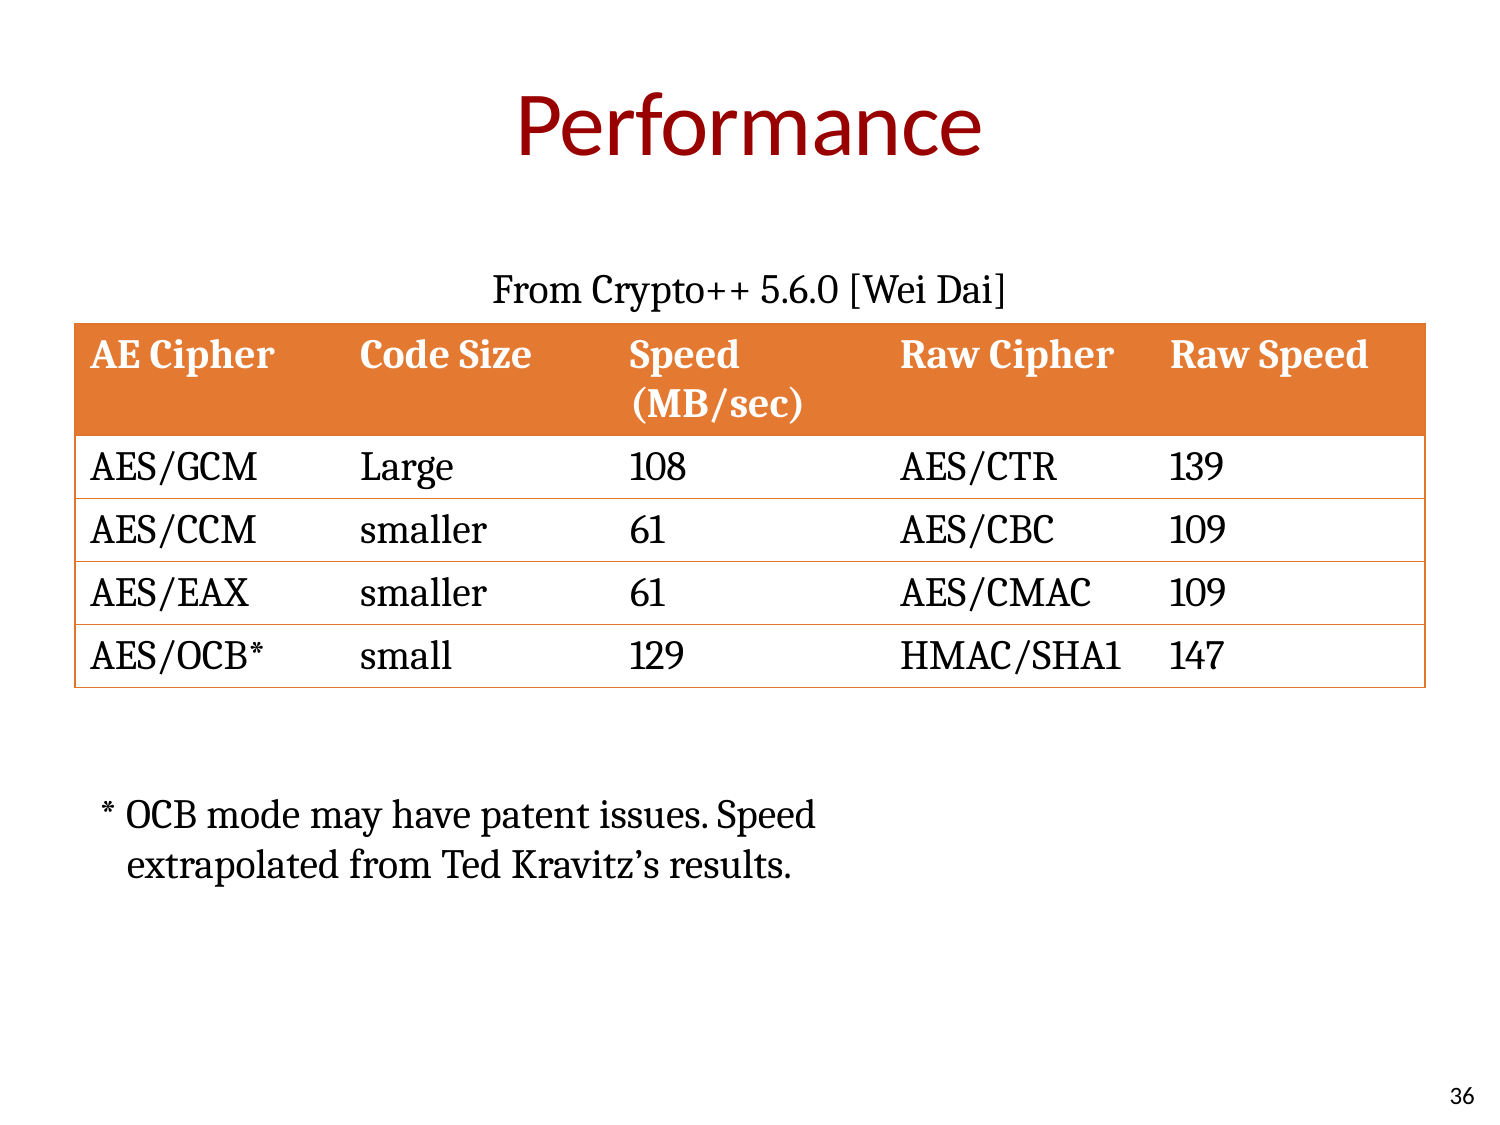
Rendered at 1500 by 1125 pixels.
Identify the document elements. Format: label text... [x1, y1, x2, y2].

table_header Raw Cipher [885, 325, 1155, 434]
table_cell 129 [615, 625, 885, 687]
title Performance [75, 24, 1425, 213]
text_box * OCB mode may have patent issues. Speed extrapolated from Ted Kravitz’s results. [99, 786, 818, 887]
table_cell 147 [1155, 625, 1424, 687]
table_cell 109 [1155, 562, 1424, 624]
table_cell 108 [615, 436, 885, 498]
table_cell 61 [615, 562, 885, 624]
table_cell AES/CMAC [885, 562, 1155, 624]
table_cell AES/CCM [76, 499, 345, 561]
table_cell 139 [1155, 436, 1424, 498]
table_cell AES/OCB* [76, 625, 345, 687]
slide_number 36 [1125, 1065, 1475, 1125]
text_box From Crypto++ 5.6.0 [Wei Dai] [492, 262, 1008, 313]
table_cell small [345, 625, 615, 687]
table_cell 61 [615, 499, 885, 561]
table_cell smaller [345, 499, 615, 561]
table_header Speed (MB/sec) [615, 325, 885, 434]
table_cell smaller [345, 562, 615, 624]
table_header Code Size [345, 325, 615, 434]
table_cell 109 [1155, 499, 1424, 561]
table_cell Large [345, 436, 615, 498]
table_header Raw Speed [1155, 325, 1424, 434]
table_cell AES/GCM [76, 436, 345, 498]
table_cell HMAC/SHA1 [885, 625, 1155, 687]
table_header AE Cipher [76, 325, 345, 434]
table_cell AES/CBC [885, 499, 1155, 561]
table_cell AES/EAX [76, 562, 345, 624]
table_cell AES/CTR [885, 436, 1155, 498]
